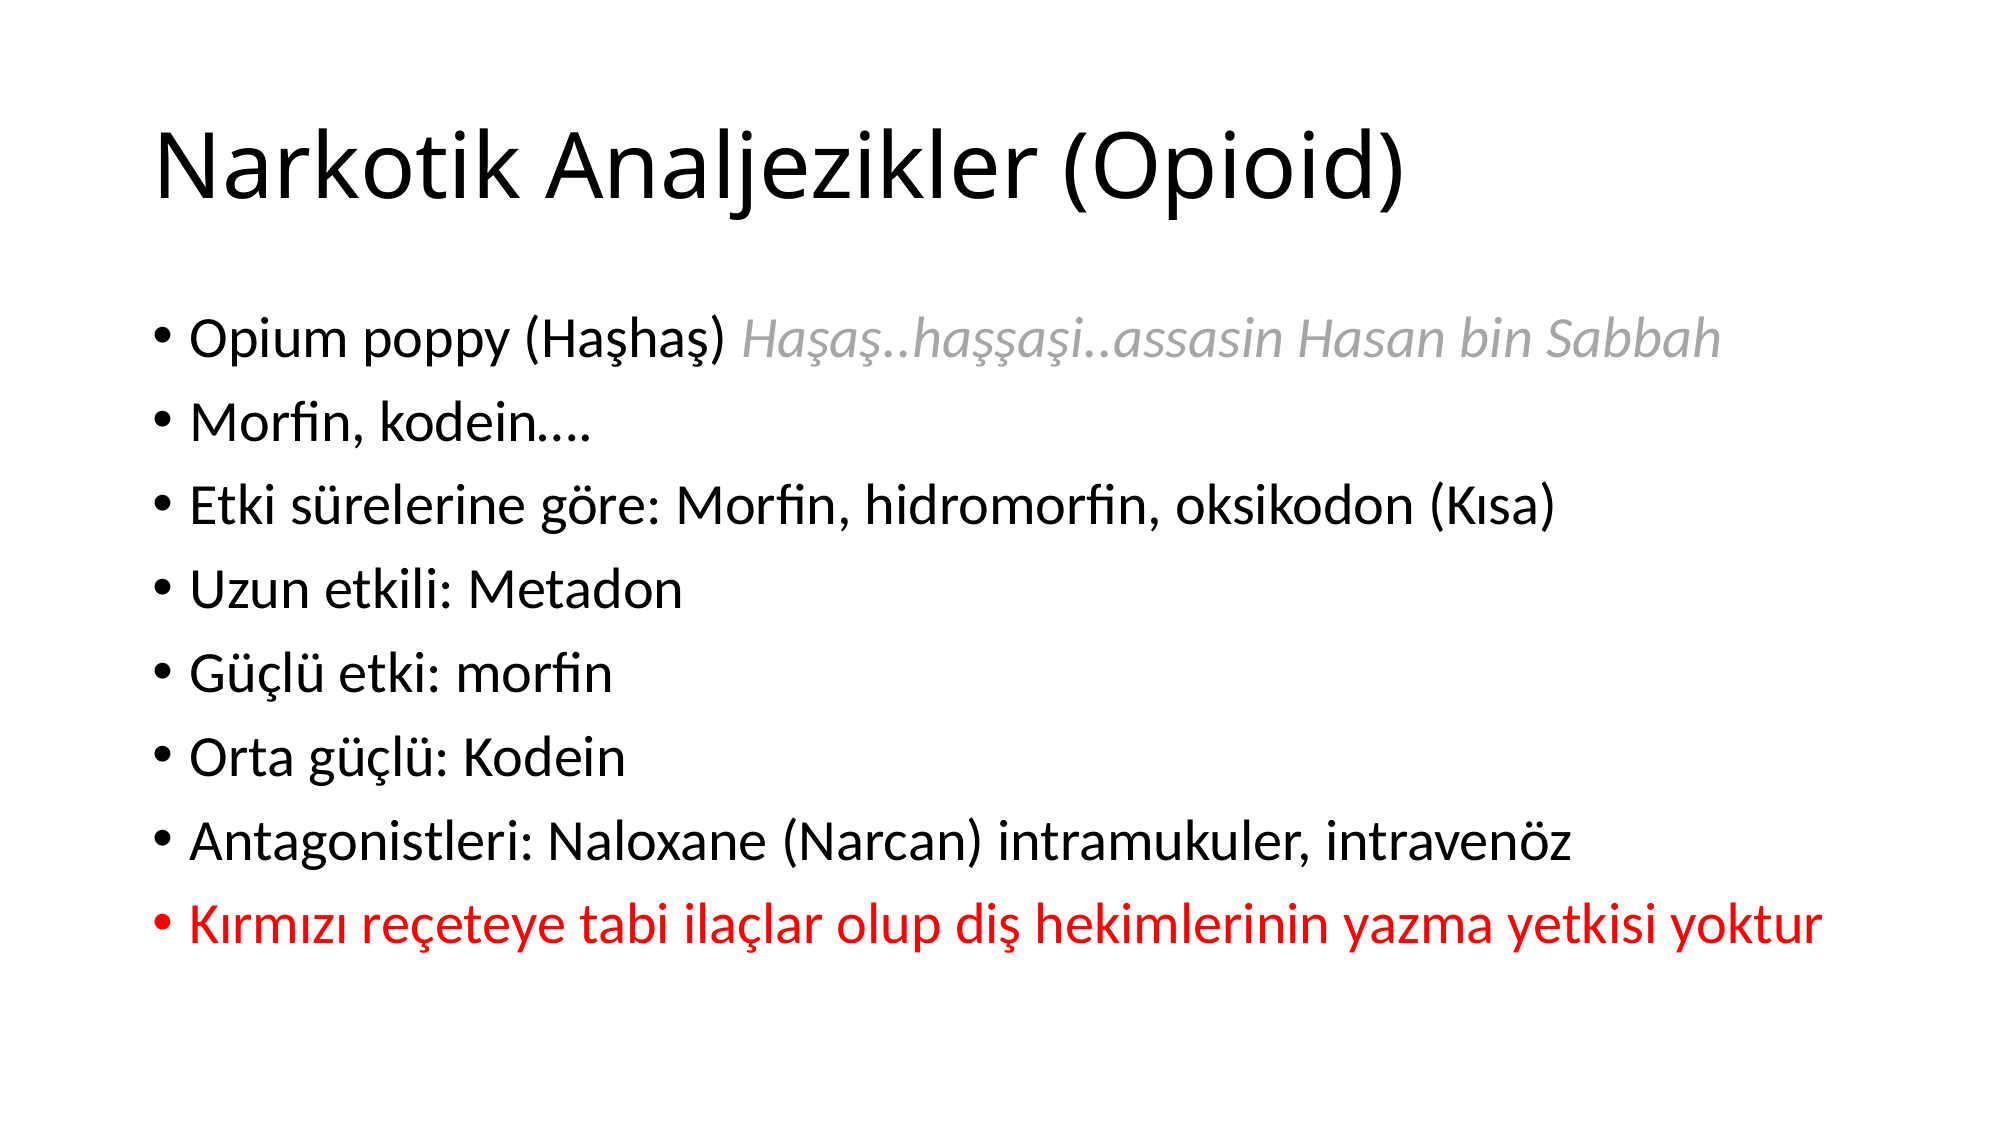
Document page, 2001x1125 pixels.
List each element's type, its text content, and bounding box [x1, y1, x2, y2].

title Narkotik Analjezikler (Opioid) [137, 59, 1863, 278]
list Opium poppy (Haşhaş) Haşaş..haşşaşi..assasin Hasan bin Sabbah Morfin, kodein…. Etki sürelerine göre: Morfin, hidromorfin, oksikodon (Kısa) Uzun etkili: Metadon Güçlü etki: morfin Orta güçlü: Kodein Antagonistleri: Naloxane (Narcan) intramukuler, intravenöz Kırmızı reçeteye tabi ilaçlar olup diş hekimlerinin yazma yetkisi yoktur [137, 299, 1863, 1014]
